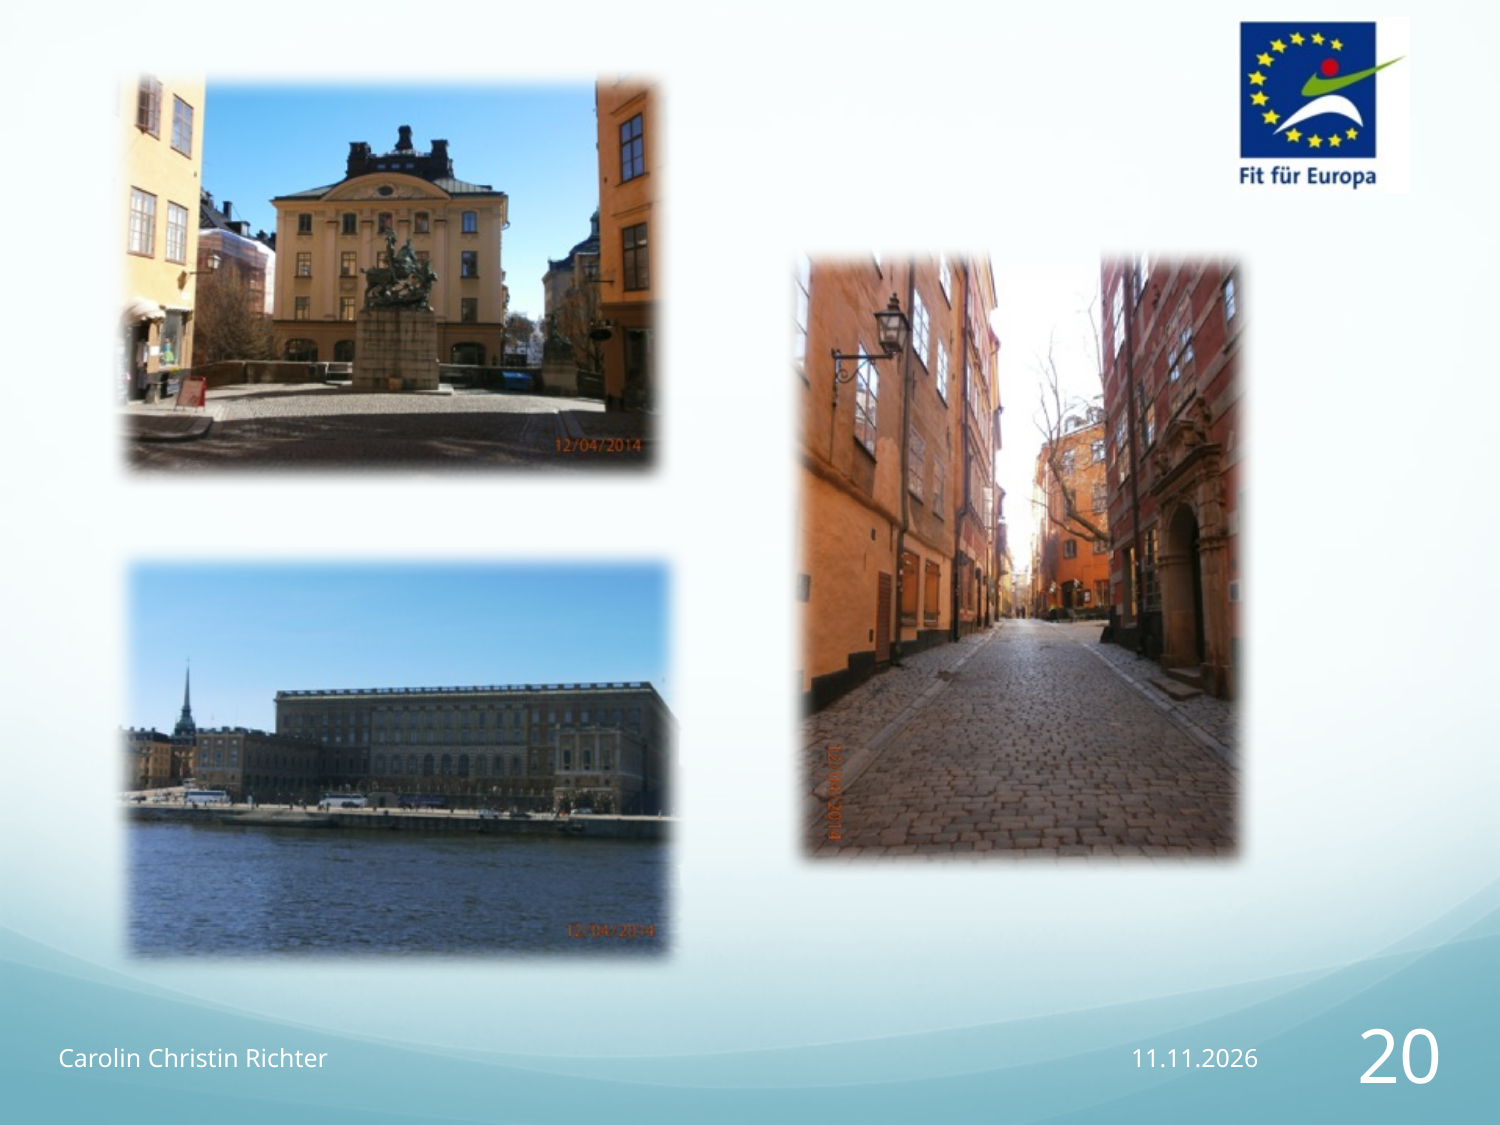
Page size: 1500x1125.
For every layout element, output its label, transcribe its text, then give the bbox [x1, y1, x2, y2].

picture [109, 66, 675, 491]
picture [783, 245, 1258, 877]
footer Carolin Christin Richter [43, 1029, 838, 1090]
picture [109, 542, 688, 977]
picture [1235, 17, 1410, 193]
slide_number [923, 1029, 1274, 1090]
slide_number 20 [1295, 1029, 1459, 1090]
